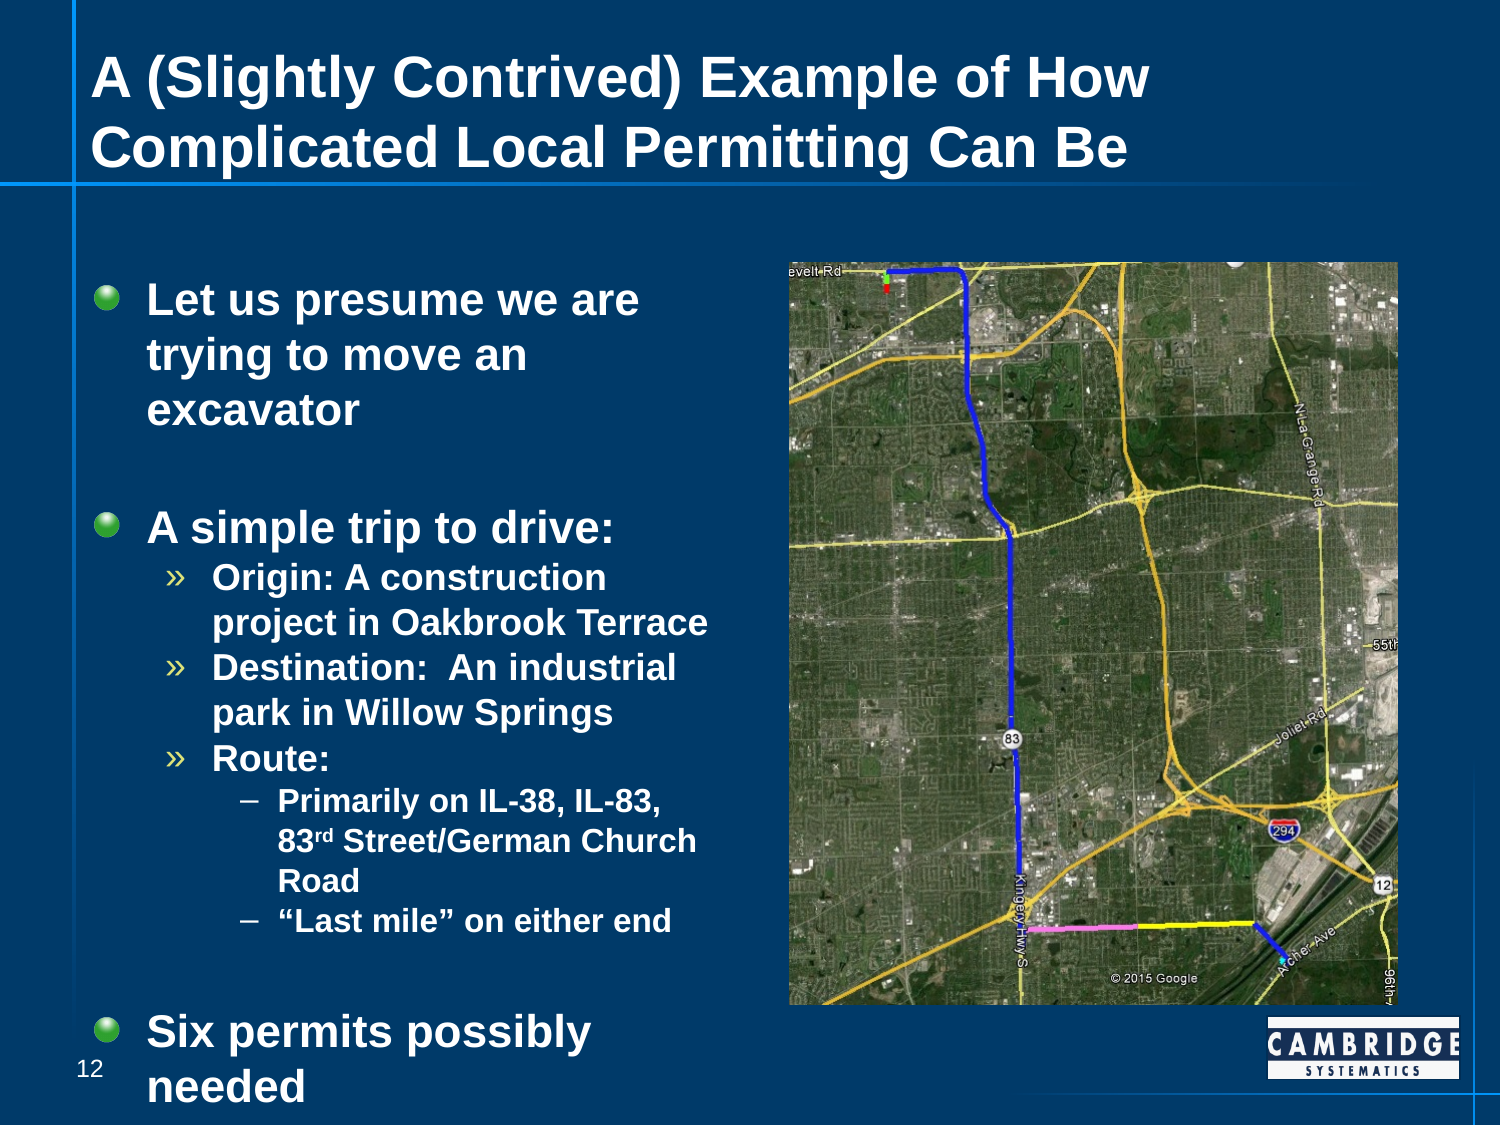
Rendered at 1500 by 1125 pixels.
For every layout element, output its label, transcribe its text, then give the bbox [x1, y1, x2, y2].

picture [90, 1013, 123, 1037]
slide_number 12 [61, 1037, 170, 1097]
picture [90, 508, 123, 541]
list Let us presume we are trying to move an excavator A simple trip to drive: Origin: A construction project in Oakbrook Terrace Destination: An industrial park in Willow Springs Route: Primarily on IL-38, IL-83, 83rd Street/German Church Road “Last mile” on either end Six permits possibly needed [75, 262, 738, 1005]
picture [90, 281, 123, 314]
title A (Slightly Contrived) Example of How Complicated Local Permitting Can Be [75, 0, 1425, 187]
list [789, 261, 1399, 1006]
picture [1268, 1017, 1459, 1079]
